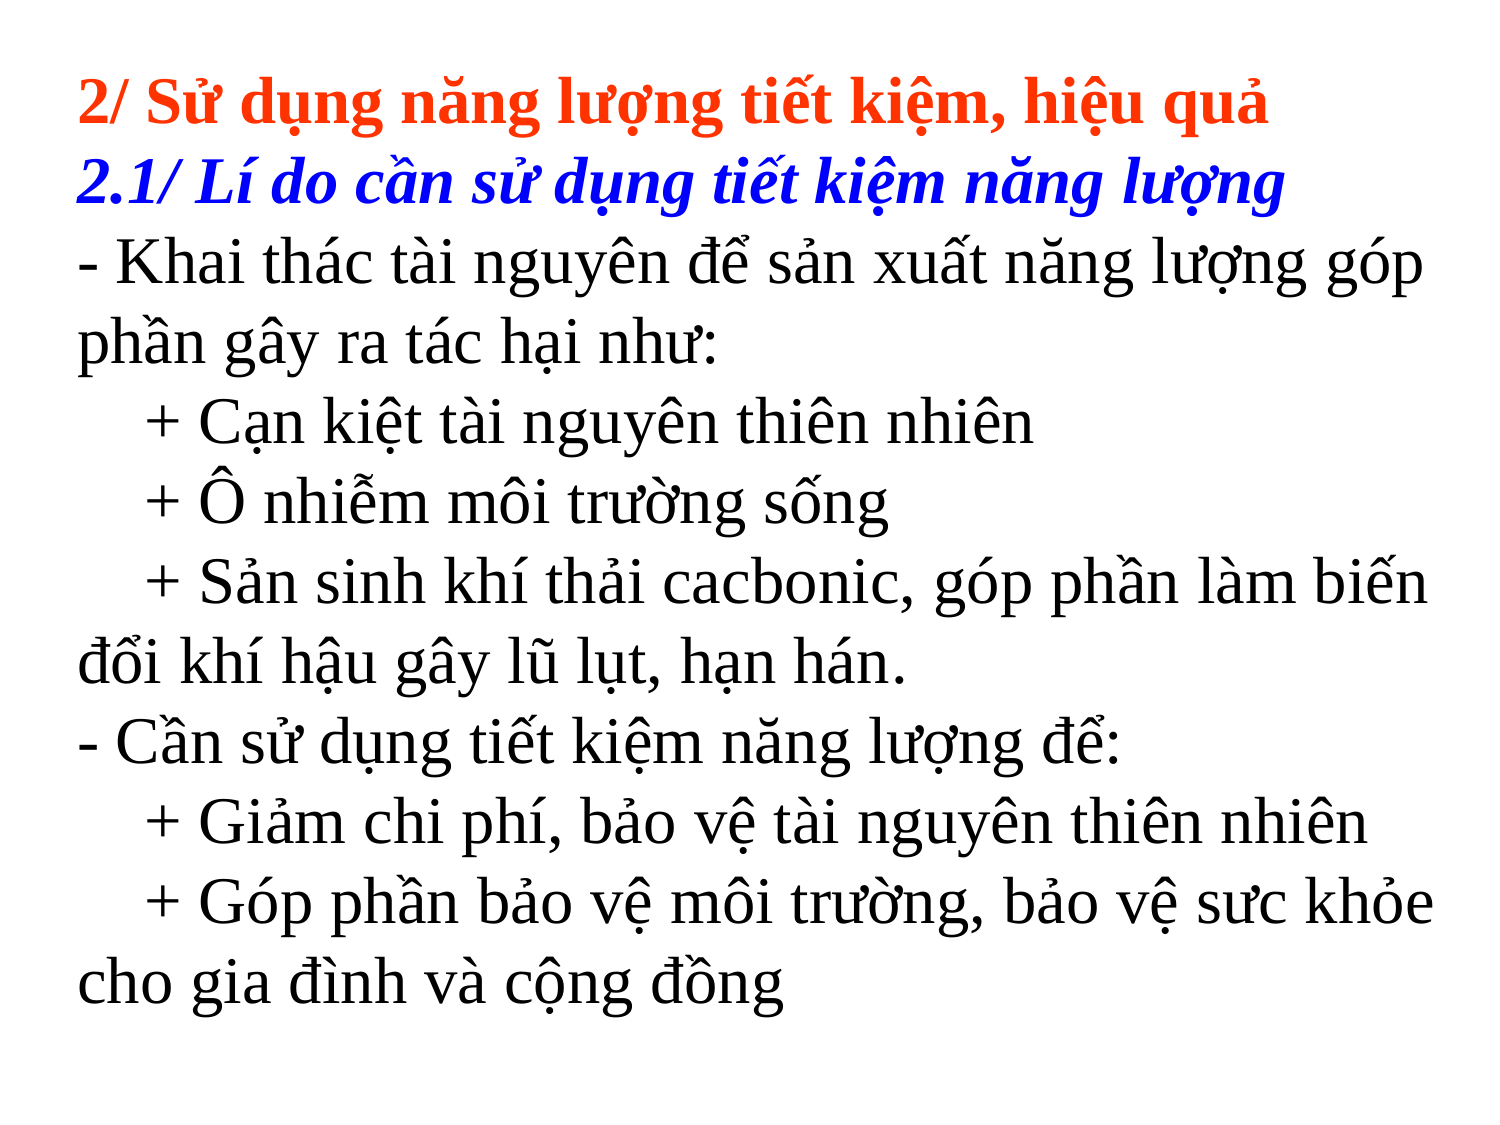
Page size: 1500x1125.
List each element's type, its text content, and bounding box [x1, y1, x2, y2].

text_box 2/ Sử dụng năng lượng tiết kiệm, hiệu quả 2.1/ Lí do cần sử dụng tiết kiệm năng lượng - Khai thác tài nguyên để sản xuất năng lượng góp phần gây ra tác hại như: + Cạn kiệt tài nguyên thiên nhiên + Ô nhiễm môi trường sống + Sản sinh khí thải cacbonic, góp phần làm biến đổi khí hậu gây lũ lụt, hạn hán. - Cần sử dụng tiết kiệm năng lượng để: + Giảm chi phí, bảo vệ tài nguyên thiên nhiên + Góp phần bảo vệ môi trường, bảo vệ sưc khỏe cho gia đình và cộng đồng [62, 49, 1475, 1025]
